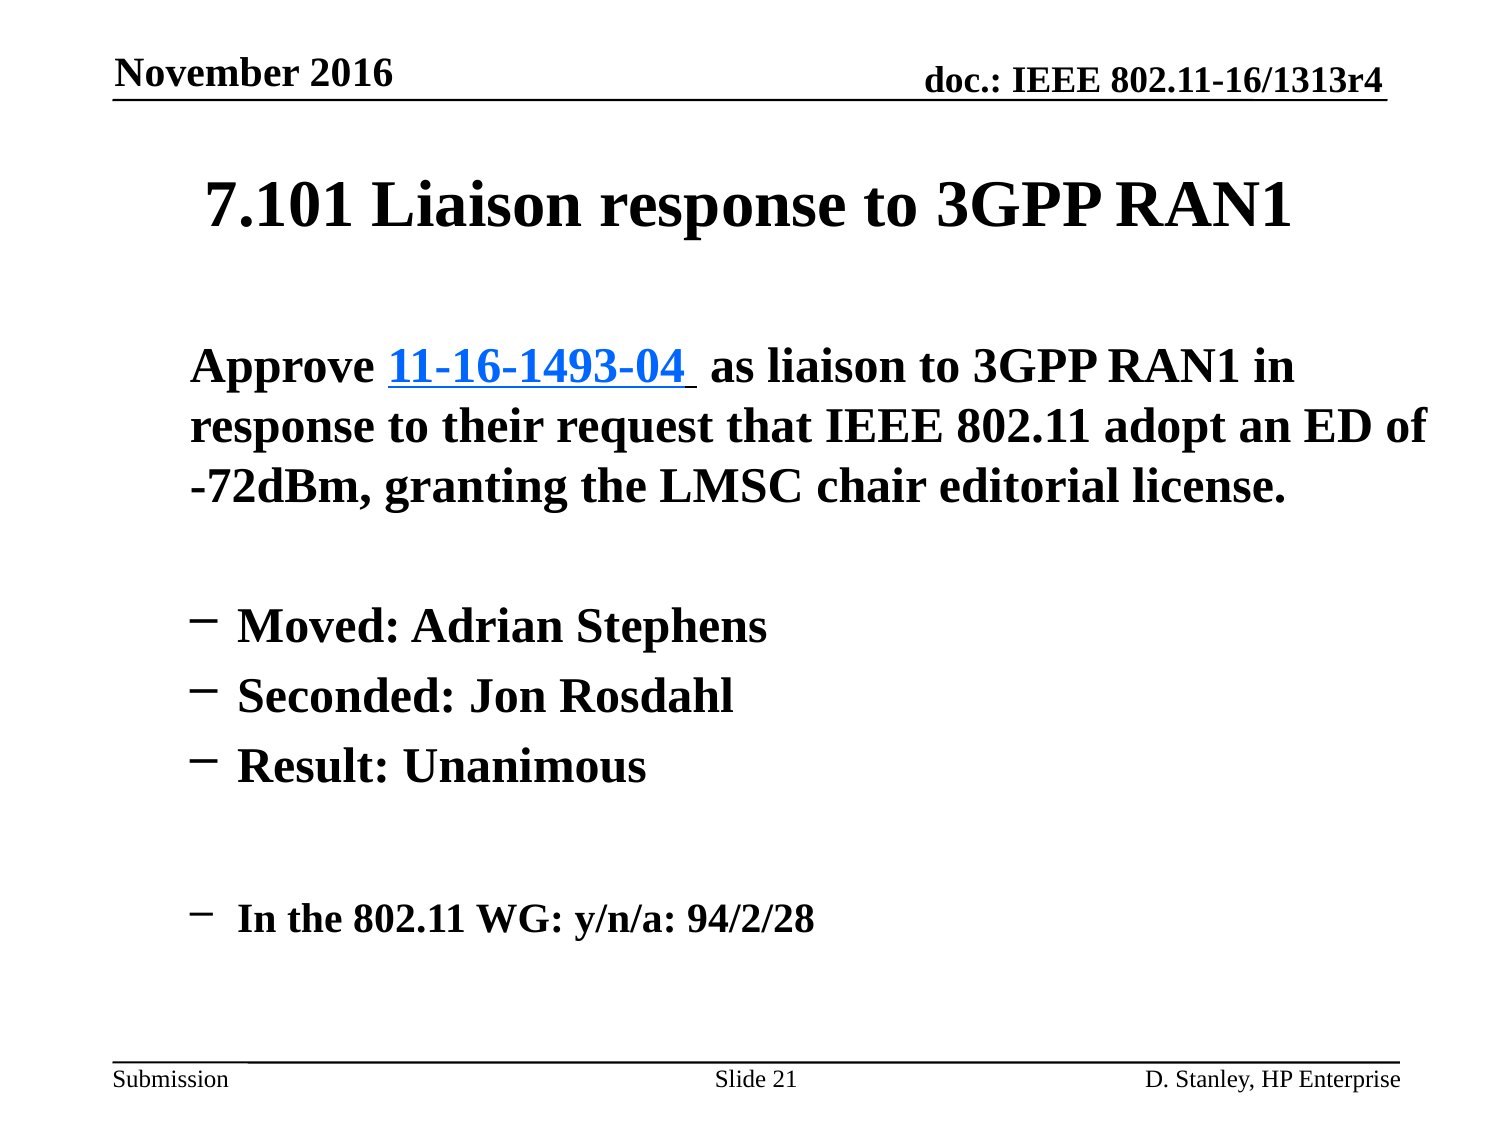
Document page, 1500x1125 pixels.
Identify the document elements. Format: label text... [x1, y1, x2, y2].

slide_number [114, 49, 423, 95]
footer D. Stanley, HP Enterprise [878, 1061, 1402, 1093]
list Approve 11-16-1493-04 as liaison to 3GPP RAN1 in response to their request that IEEE 802.11 adopt an ED of -72dBm, granting the LMSC chair editorial license. Moved: Adrian Stephens Seconded: Jon Rosdahl Result: Unanimous In the 802.11 WG: y/n/a: 94/2/28 [99, 324, 1463, 950]
slide_number Slide 21 [712, 1061, 800, 1093]
title 7.101 Liaison response to 3GPP RAN1 [112, 112, 1388, 288]
